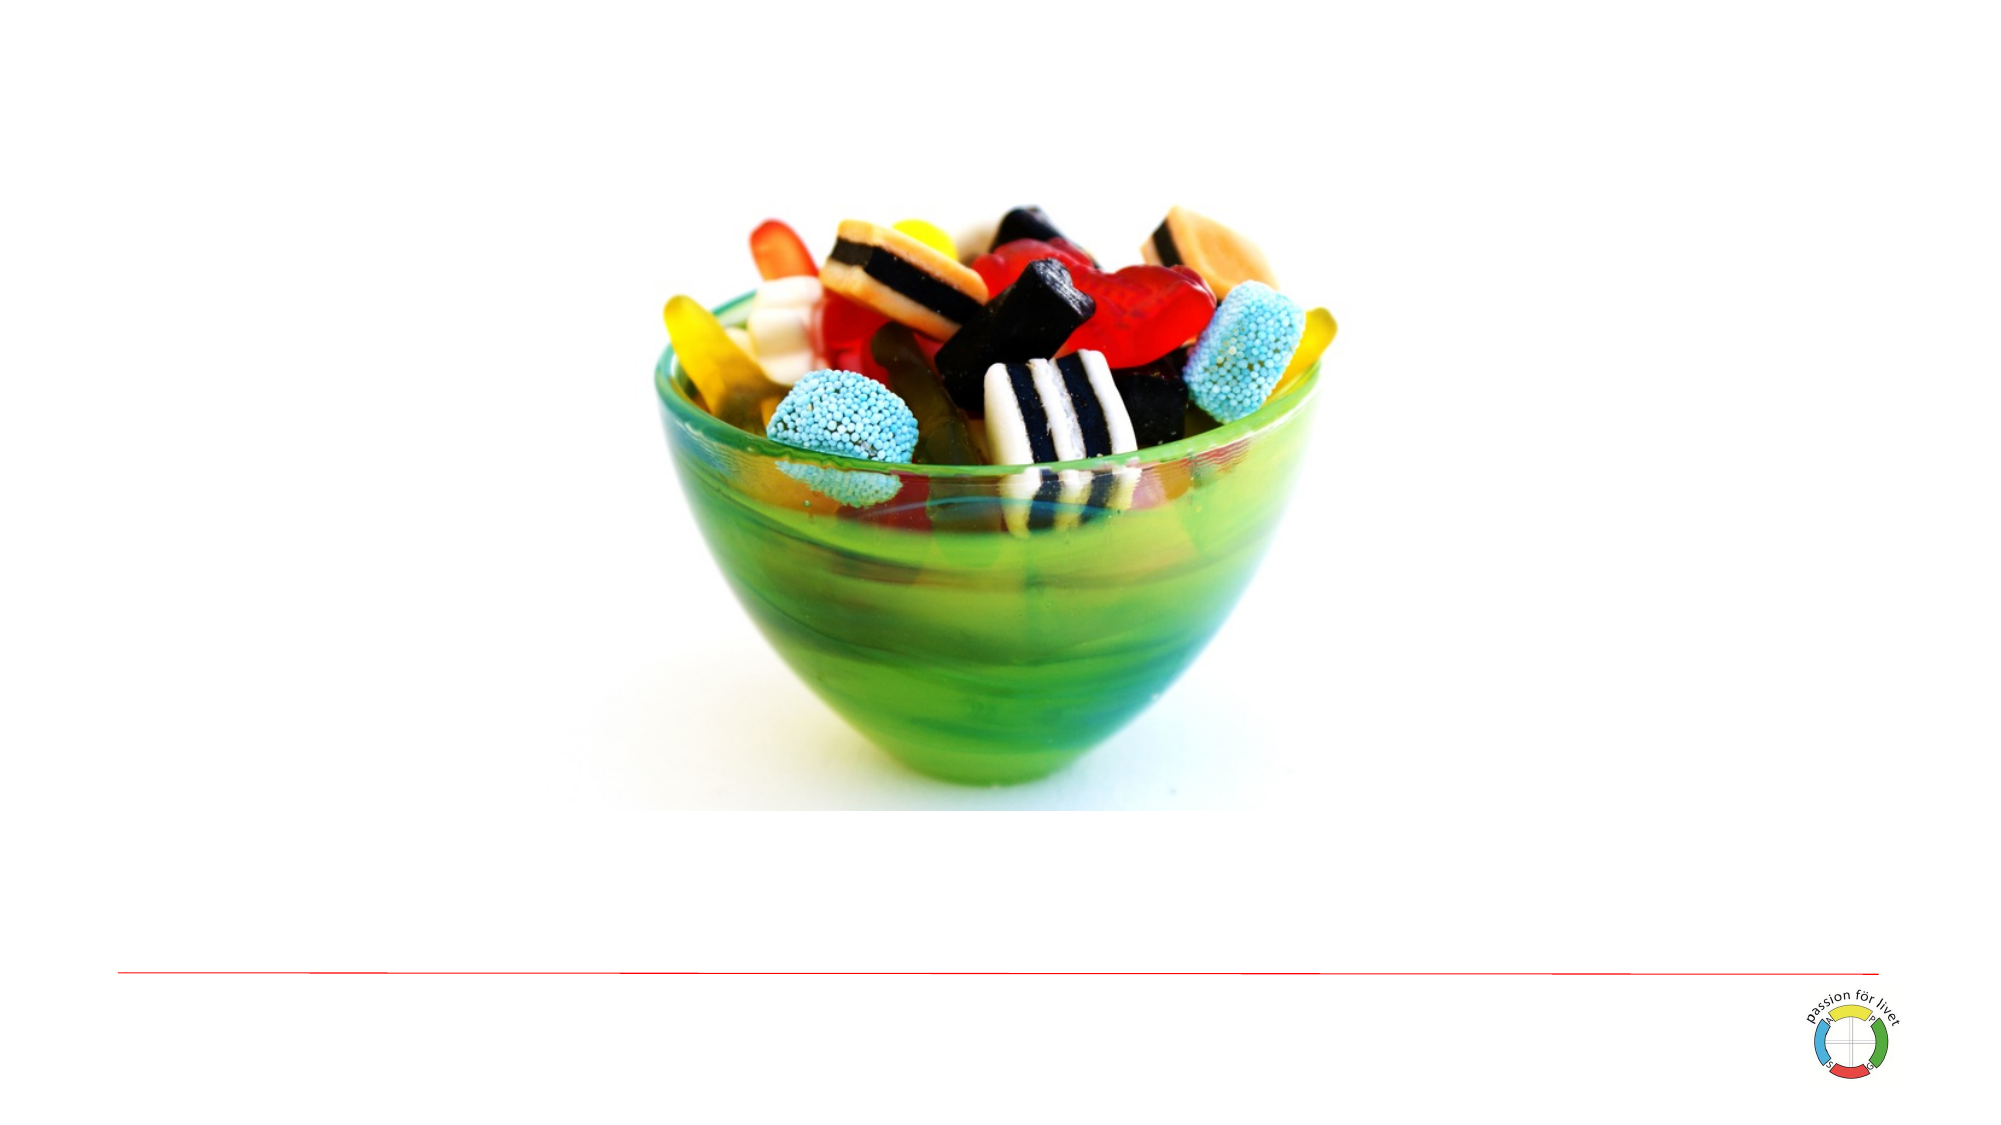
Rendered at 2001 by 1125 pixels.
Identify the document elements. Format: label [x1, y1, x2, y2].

picture [1801, 987, 1904, 1085]
picture [539, 184, 1444, 811]
